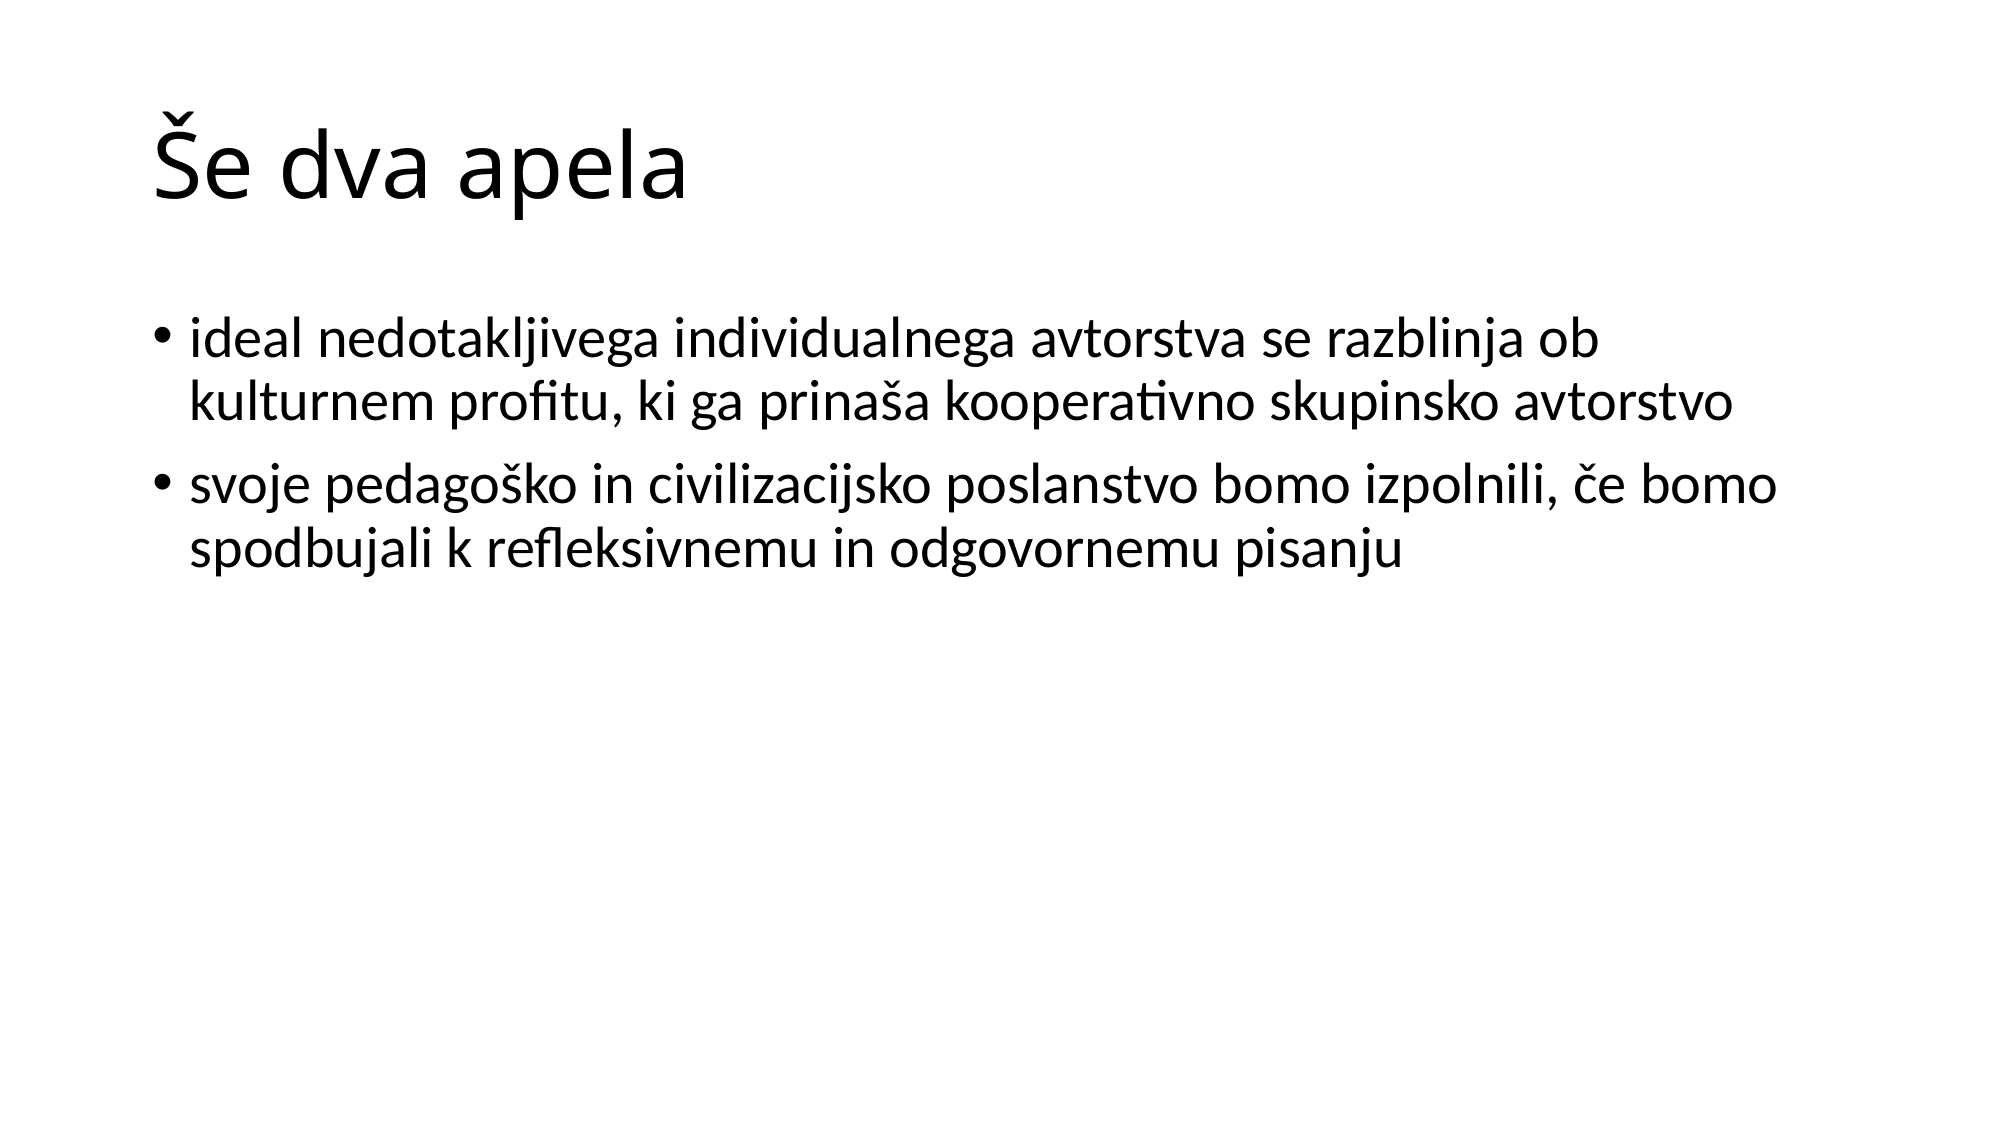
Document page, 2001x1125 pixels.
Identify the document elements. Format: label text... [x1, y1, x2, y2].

list ideal nedotakljivega individualnega avtorstva se razblinja ob kulturnem profitu, ki ga prinaša kooperativno skupinsko avtorstvo svoje pedagoško in civilizacijsko poslanstvo bomo izpolnili, če bomo spodbujali k refleksivnemu in odgovornemu pisanju [137, 299, 1863, 1014]
title Še dva apela [137, 59, 1863, 278]
